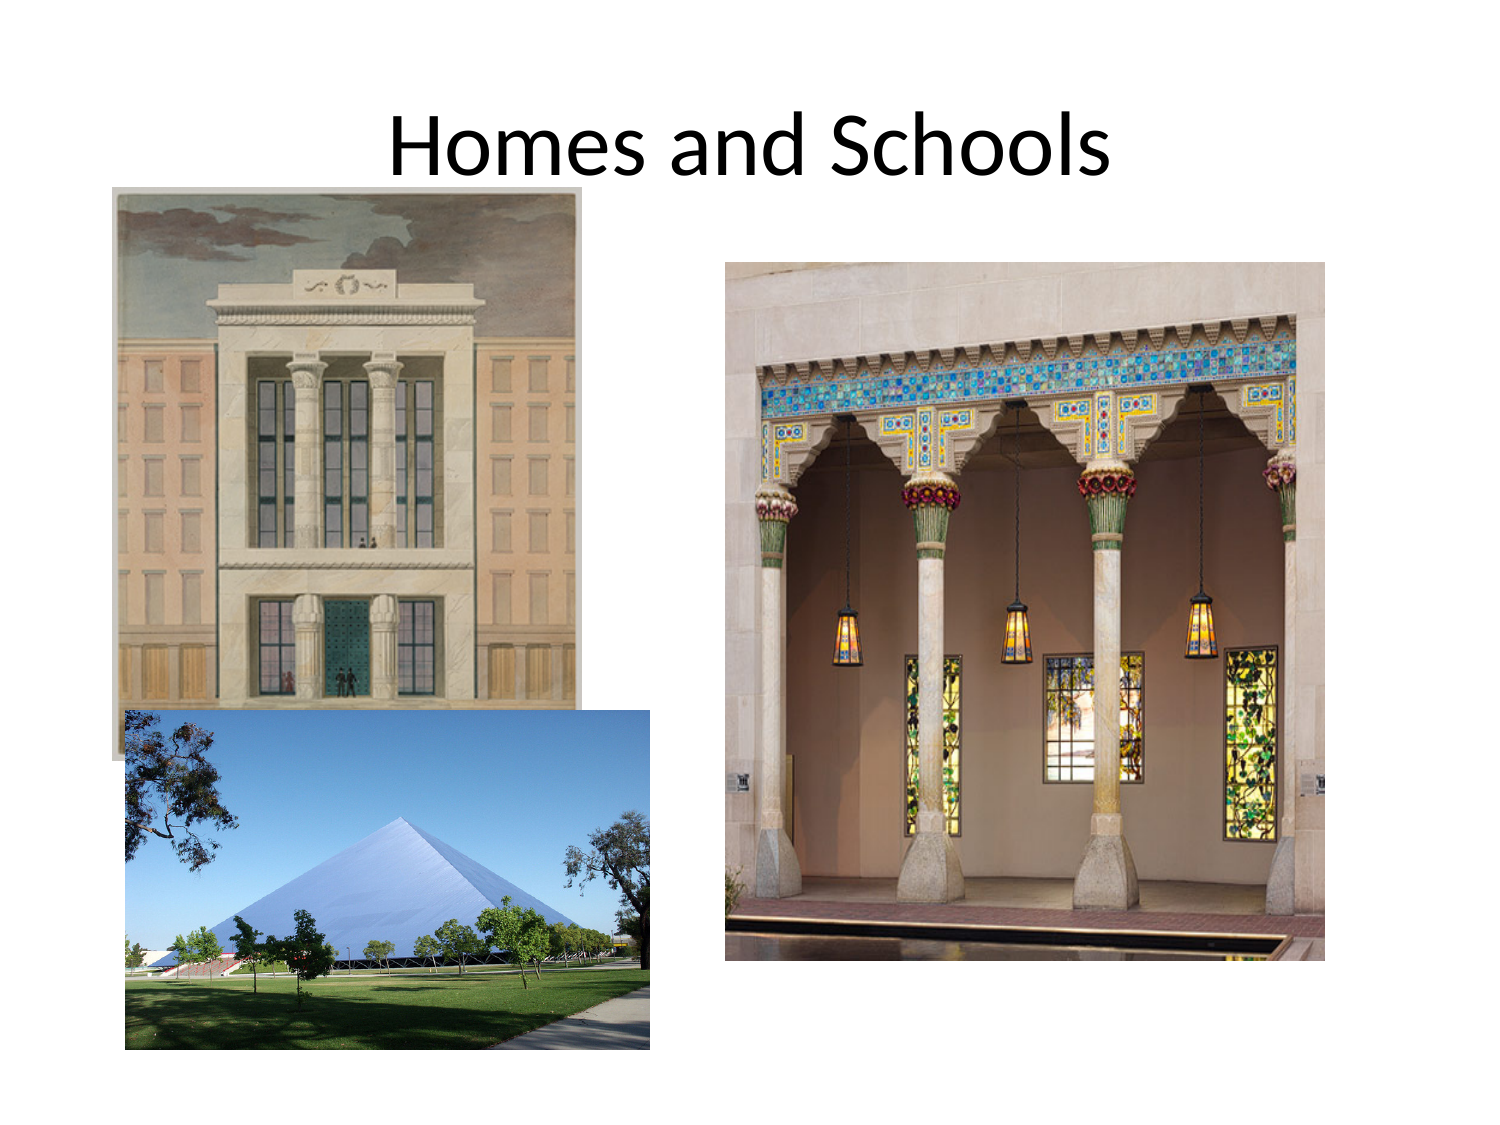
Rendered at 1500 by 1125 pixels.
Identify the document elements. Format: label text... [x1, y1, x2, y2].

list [112, 187, 582, 762]
picture [124, 710, 651, 1051]
title Homes and Schools [75, 45, 1425, 233]
picture [724, 262, 1326, 962]
